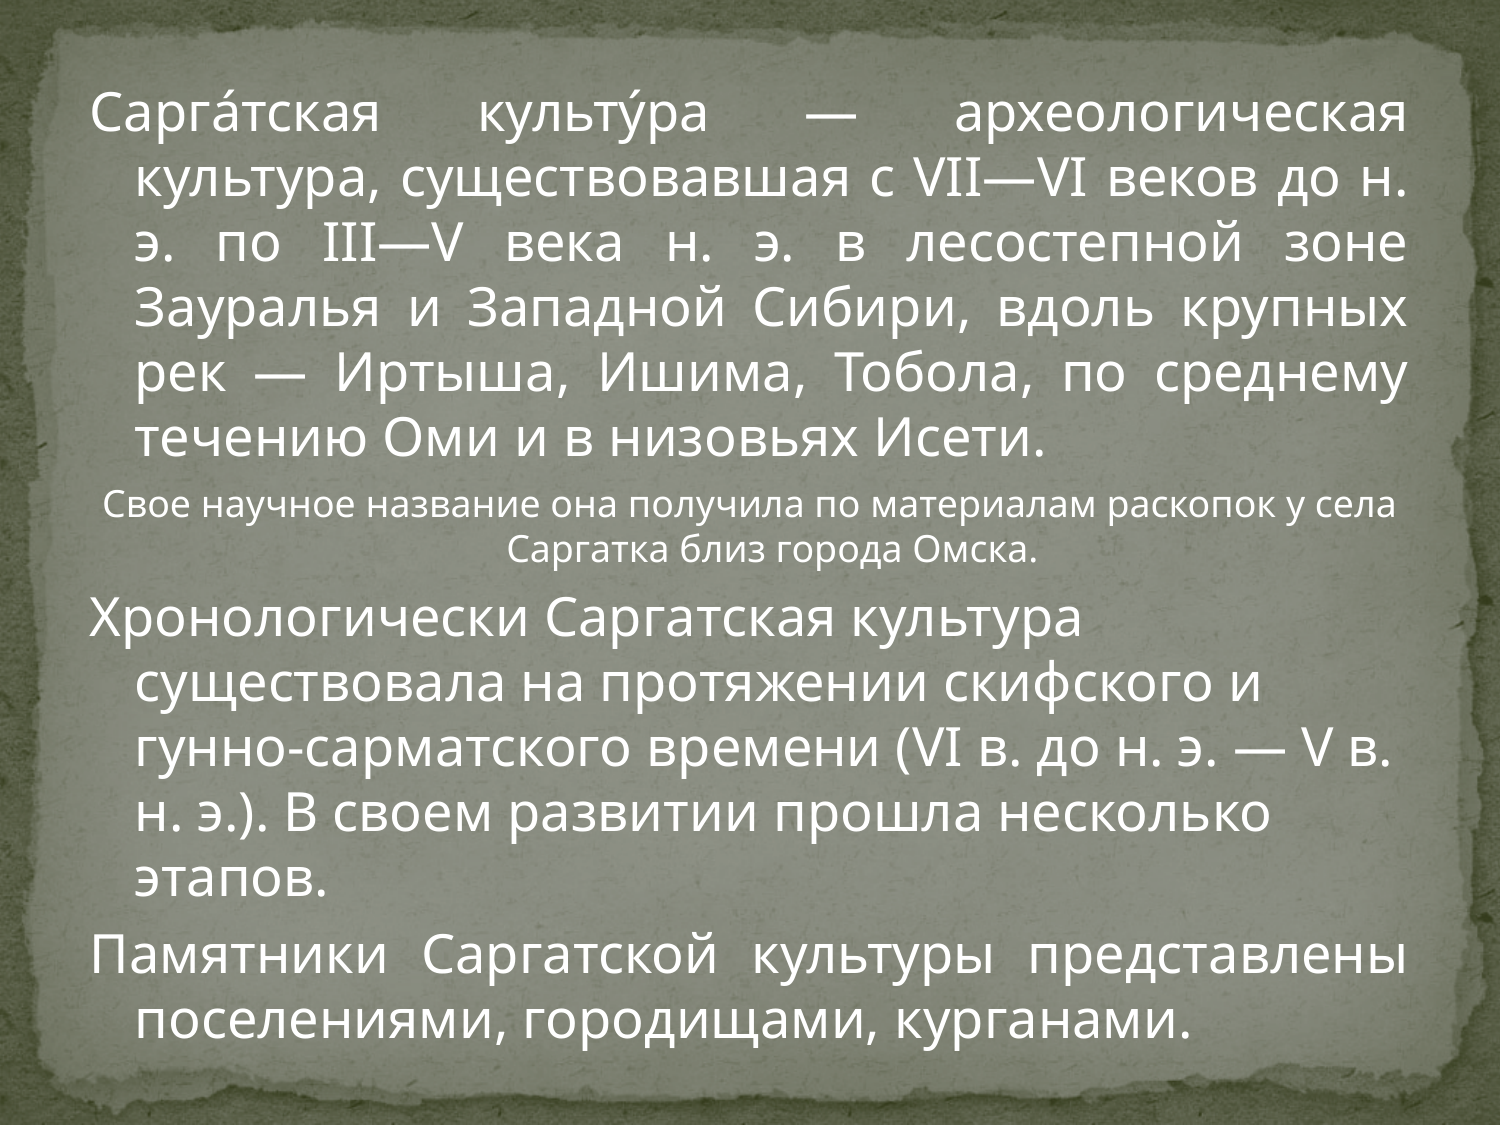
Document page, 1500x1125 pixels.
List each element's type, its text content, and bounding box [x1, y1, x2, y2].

list Сарга́тская культу́ра — археологическая культура, существовавшая с VII—VI веков до н. э. по III—V века н. э. в лесостепной зоне Зауралья и Западной Сибири, вдоль крупных рек — Иртыша, Ишима, Тобола, по среднему течению Оми и в низовьях Исети. Свое научное название она получила по материалам раскопок у села Саргатка близ города Омска. Хронологически Саргатская культура существовала на протяжении скифского и гунно-сарматского времени (VI в. до н. э. — V в. н. э.). В своем развитии прошла несколько этапов. Памятники Саргатской культуры представлены поселениями, городищами, курганами. [75, 70, 1425, 1000]
